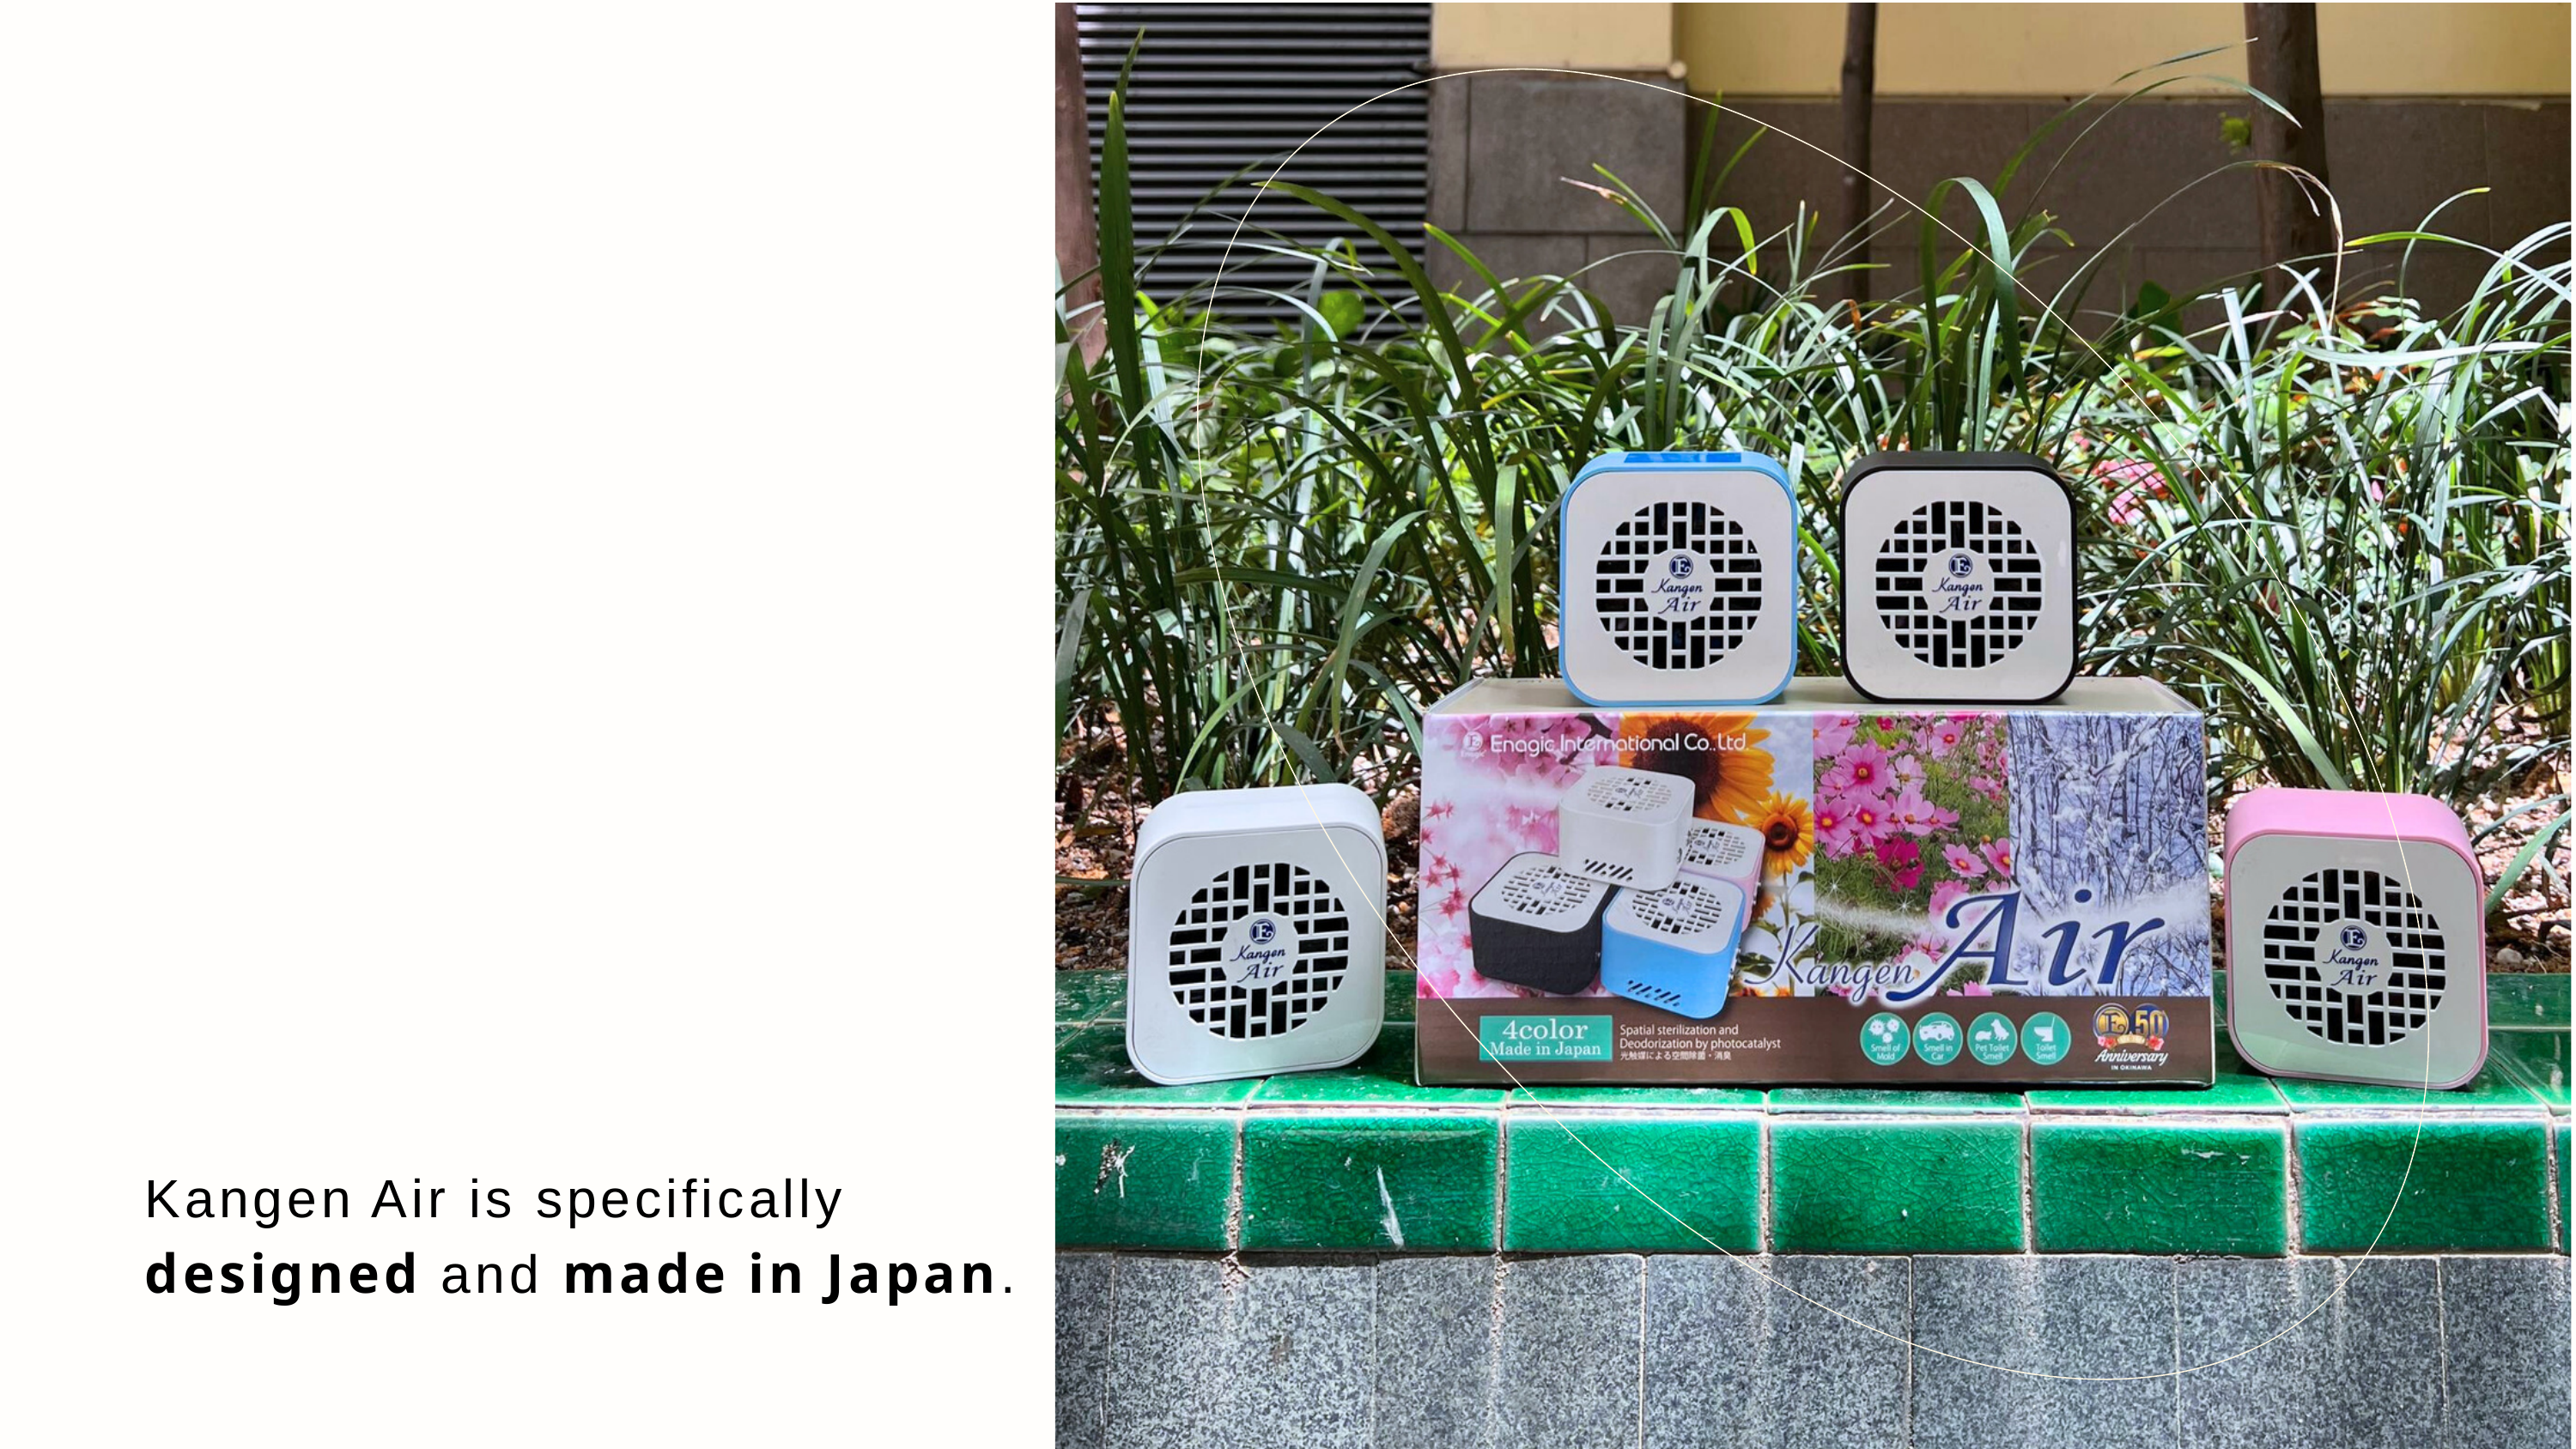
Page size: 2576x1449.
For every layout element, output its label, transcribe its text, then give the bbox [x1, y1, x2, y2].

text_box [1352, 0, 2275, 1449]
text_box Kangen Air is specifically designed and made in Japan. [144, 1153, 1042, 1304]
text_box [1054, 3, 1346, 1449]
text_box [2277, 3, 2572, 1449]
